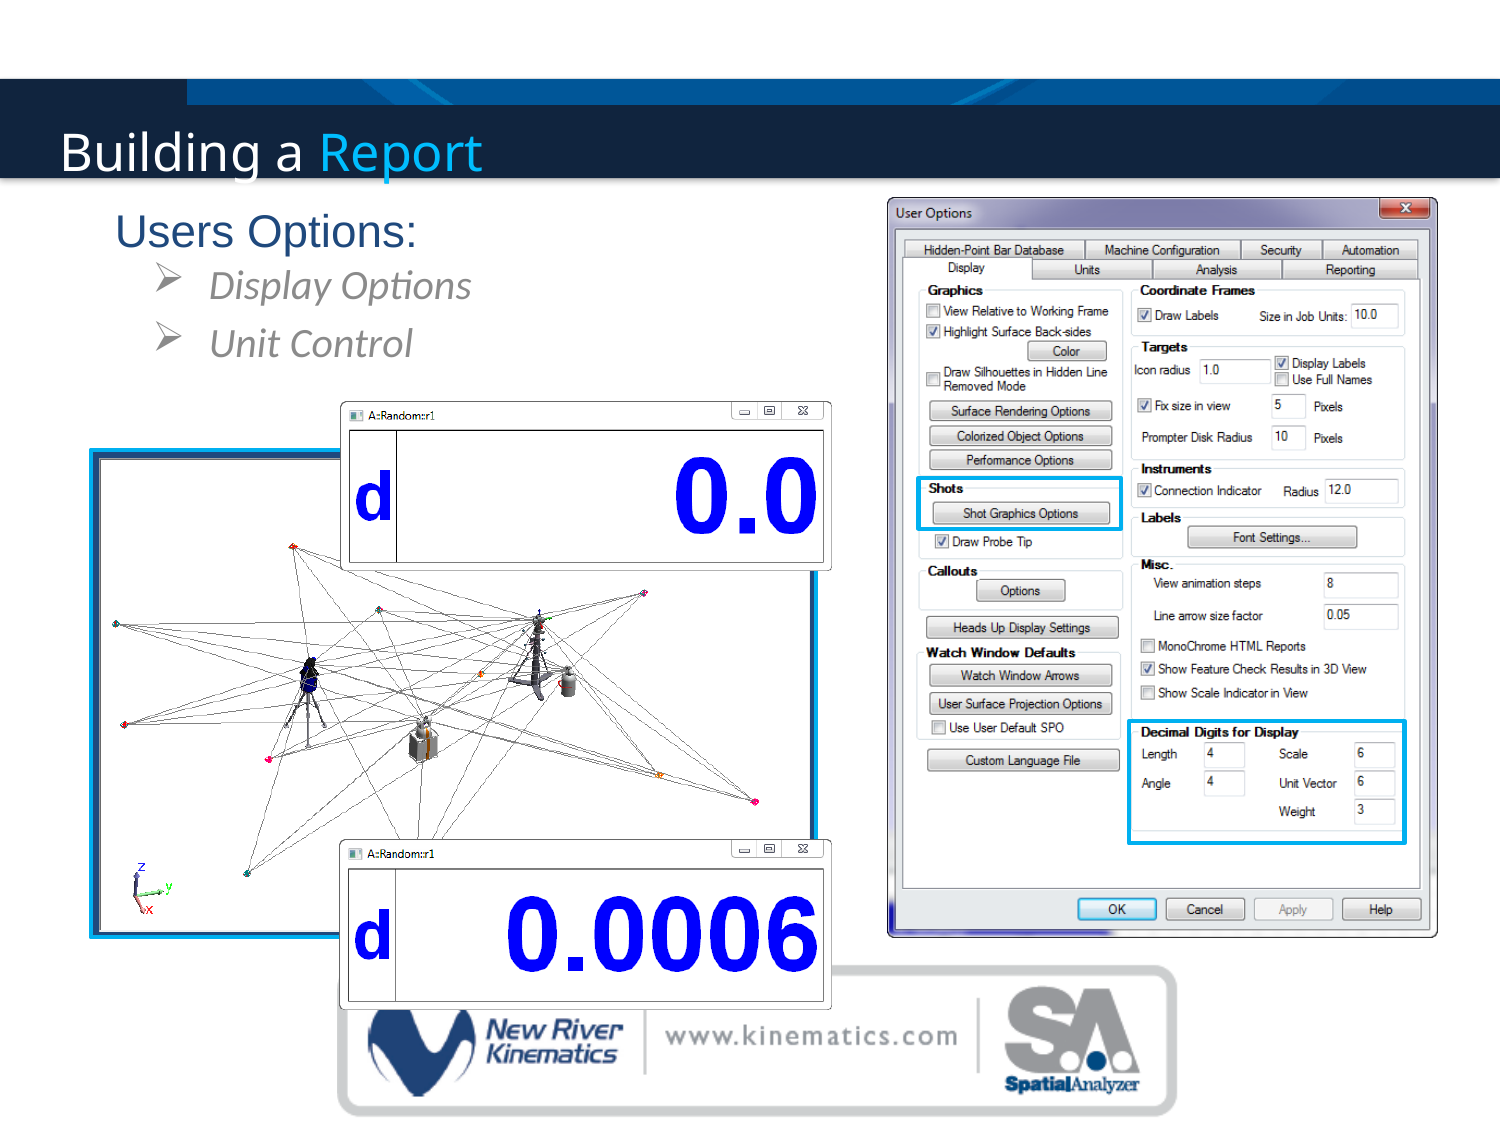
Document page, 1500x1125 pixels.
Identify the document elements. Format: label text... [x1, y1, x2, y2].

picture [887, 215, 1438, 938]
text_box Users Options: [99, 223, 763, 456]
text_box [89, 448, 99, 939]
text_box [0, 78, 1500, 215]
picture [99, 401, 1182, 1125]
text_box Display Options Unit Control [137, 250, 713, 455]
